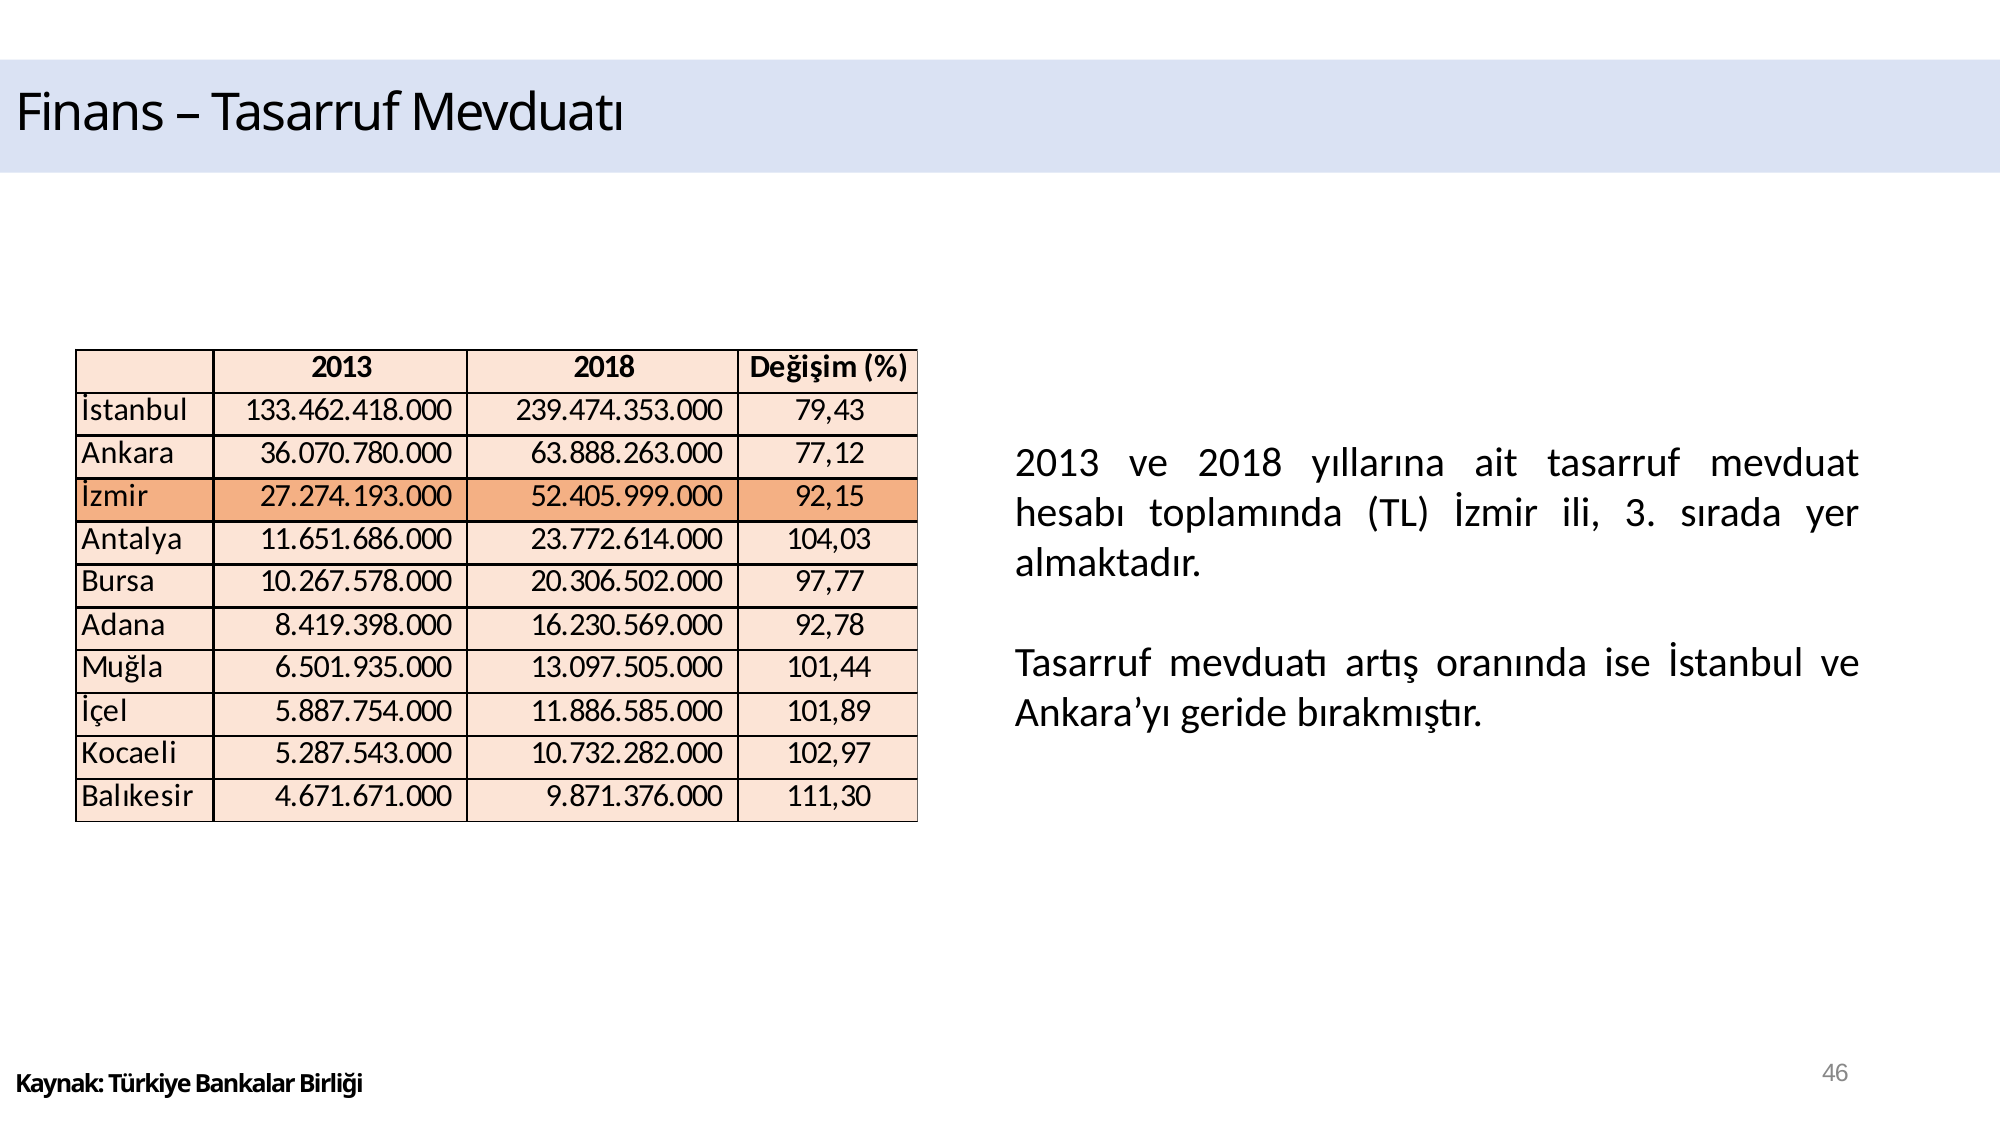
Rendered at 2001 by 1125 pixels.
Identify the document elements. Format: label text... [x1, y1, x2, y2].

footer Kaynak: Türkiye Bankalar Birliği [12, 1071, 404, 1125]
text_box 2013 ve 2018 yıllarına ait tasarruf mevduat hesabı toplamında (TL) İzmir ili, 3. sırada yer almaktadır. Tasarruf mevduatı artış oranında ise İstanbul ve Ankara’yı geride bırakmıştır. [999, 426, 1875, 742]
title Finans – Tasarruf Mevduatı [12, 76, 675, 267]
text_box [74, 348, 920, 824]
slide_number 46 [1817, 1060, 1852, 1125]
